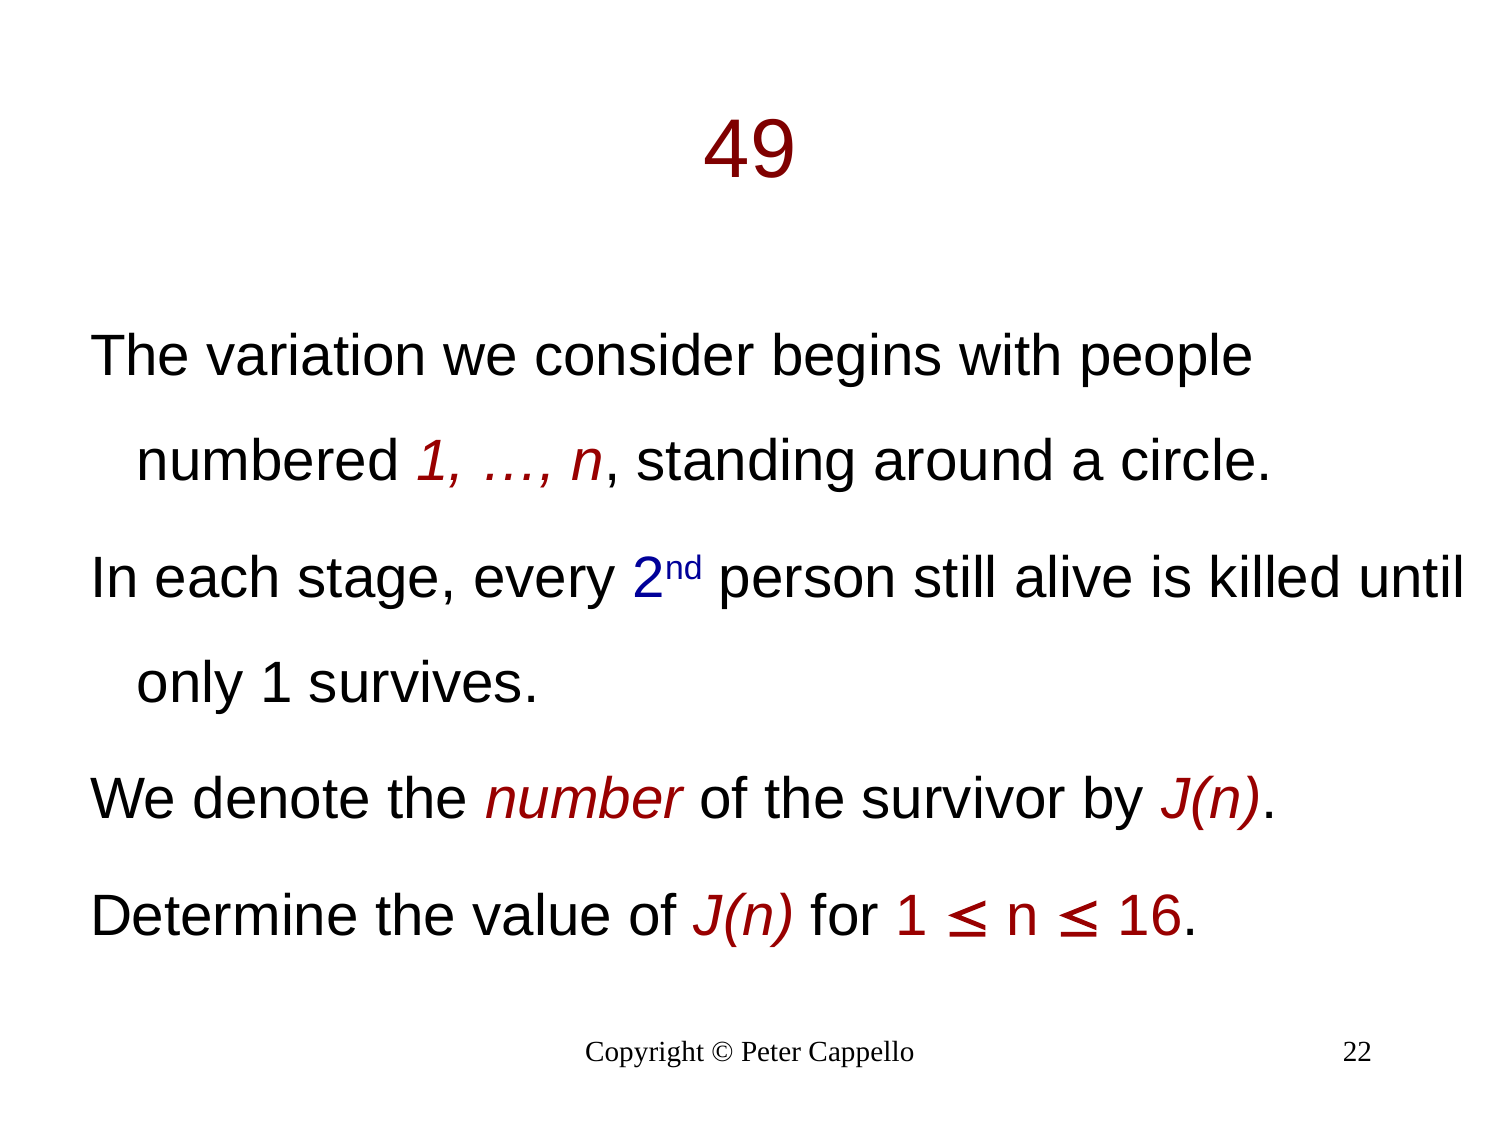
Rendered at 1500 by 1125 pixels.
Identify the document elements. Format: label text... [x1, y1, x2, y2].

title 49 [112, 50, 1388, 238]
footer Copyright © Peter Cappello [512, 1025, 988, 1100]
slide_number 22 [1074, 1025, 1388, 1100]
list The variation we consider begins with people numbered 1, …, n, standing around a circle. In each stage, every 2nd person still alive is killed until only 1 survives. We denote the number of the survivor by J(n). Determine the value of J(n) for 1  n  16. [0, 275, 1500, 1000]
